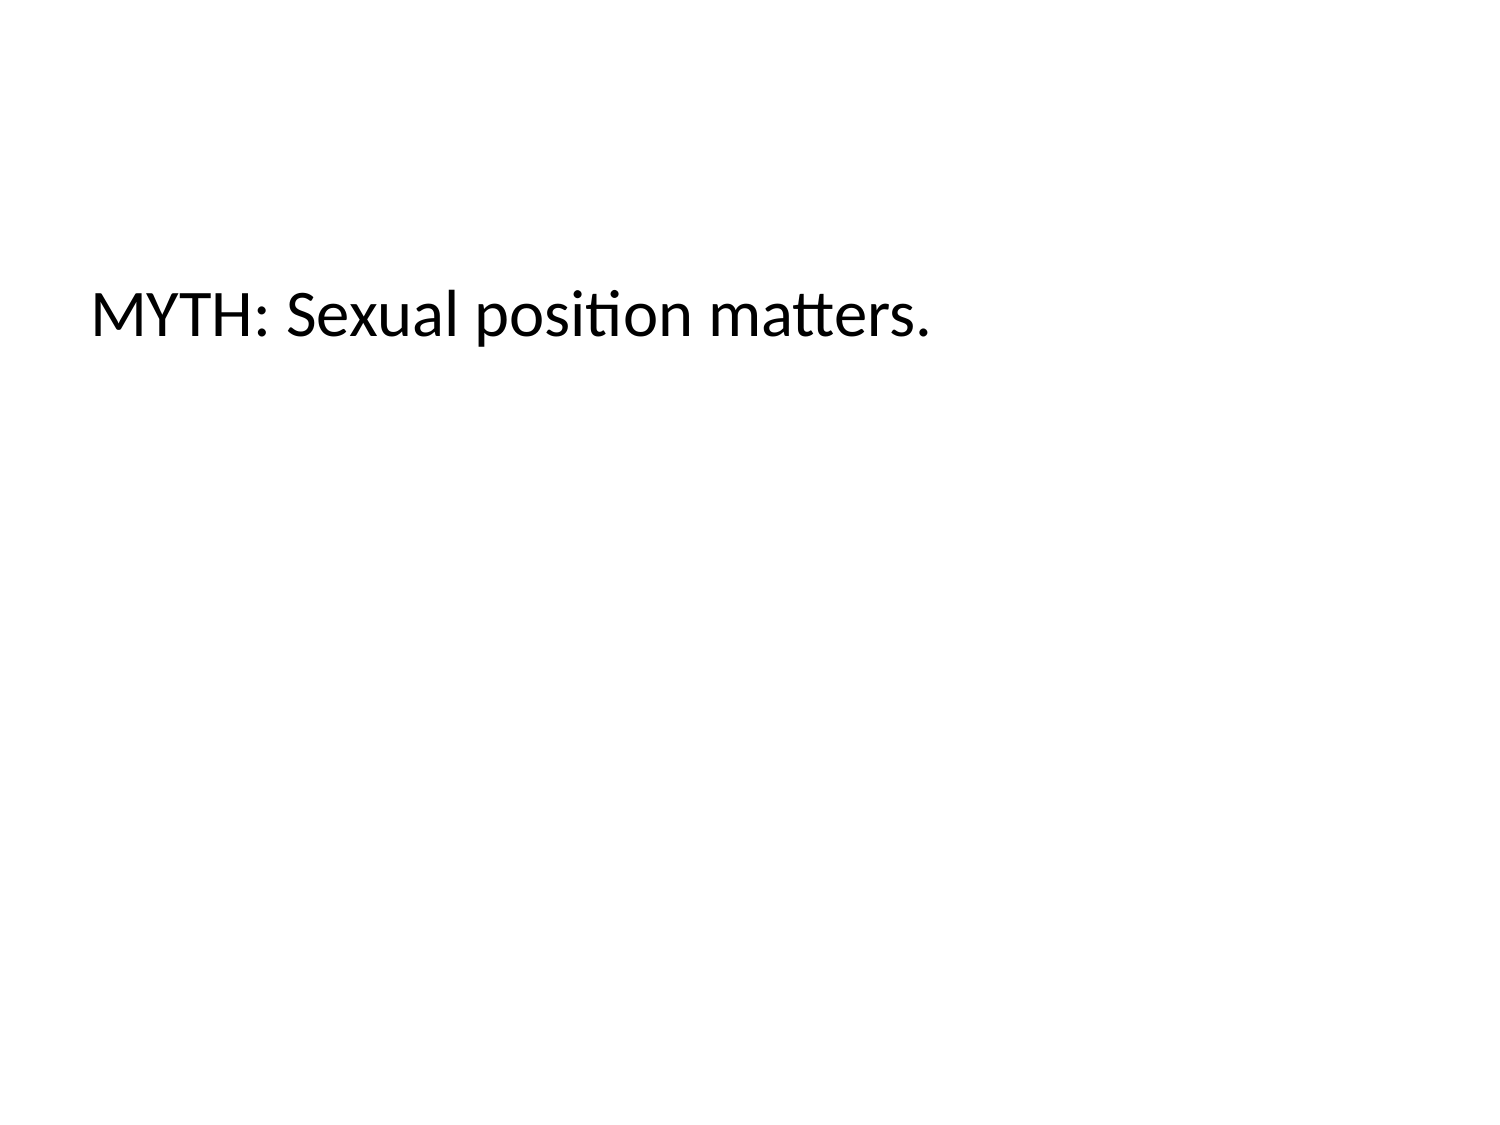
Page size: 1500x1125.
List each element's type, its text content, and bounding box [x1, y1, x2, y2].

list MYTH: Sexual position matters. [75, 262, 1425, 1005]
